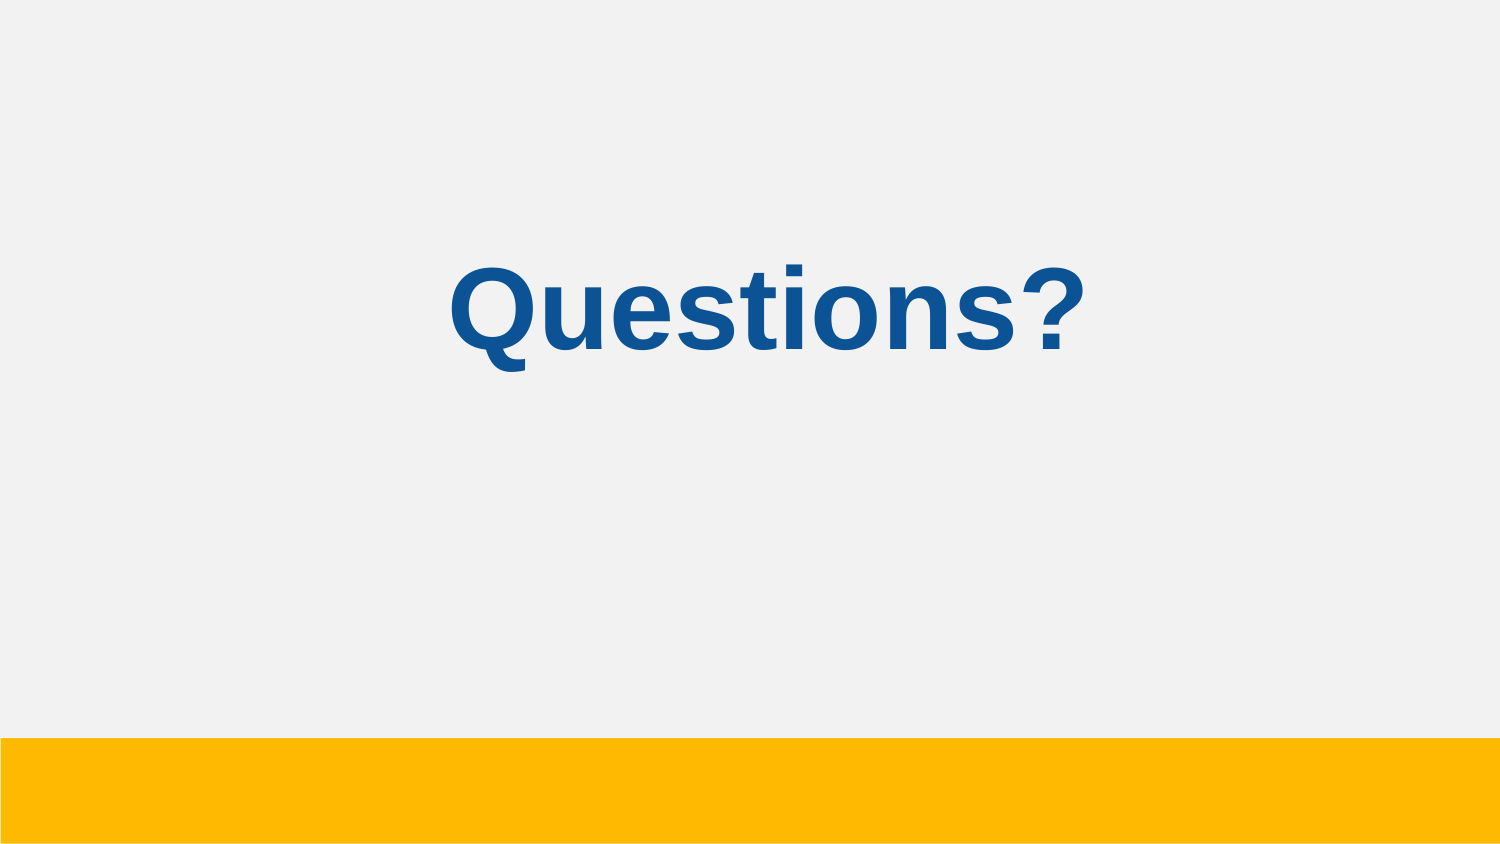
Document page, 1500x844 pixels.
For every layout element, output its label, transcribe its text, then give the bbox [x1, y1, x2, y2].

title Questions? [112, 225, 1425, 549]
